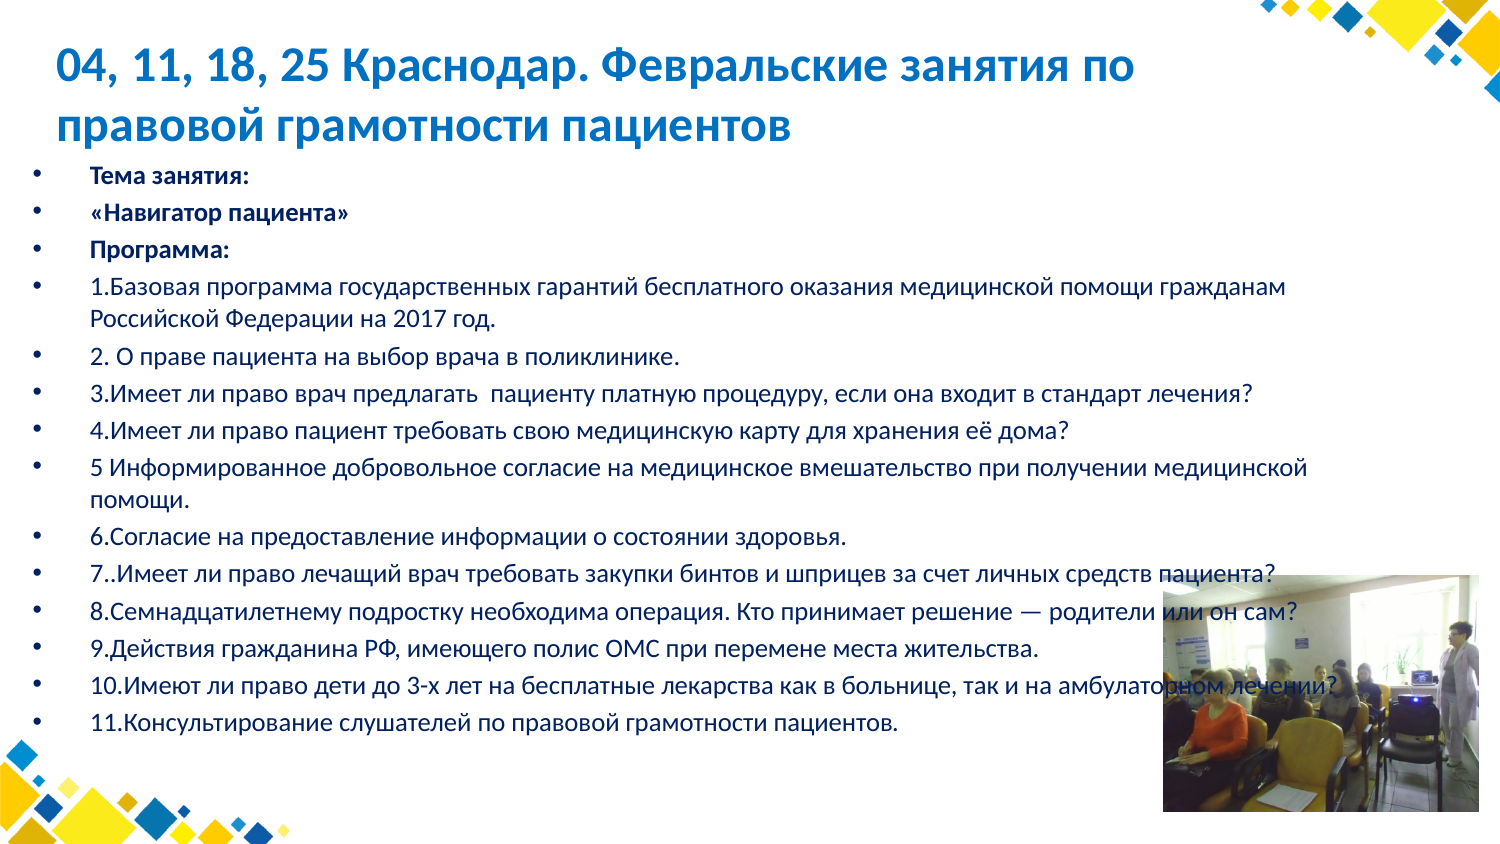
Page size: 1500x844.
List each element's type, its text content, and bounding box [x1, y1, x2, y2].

picture [1163, 575, 1479, 812]
list Тема занятия: «Навигатор пациента» Программа: 1.Базовая программа государственных гарантий бесплатного оказания медицинской помощи гражданам Российской Федерации на 2017 год. 2. О праве пациента на выбор врача в поликлинике. 3.Имеет ли право врач предлагать пациенту платную процедуру, если она входит в стандарт лечения? 4.Имеет ли право пациент требовать свою медицинскую карту для хранения её дома? 5 Информированное добровольное согласие на медицинское вмешательство при получении медицинской помощи. 6.Согласие на предоставление информации о состоянии здоровья. 7..Имеет ли право лечащий врач требовать закупки бинтов и шприцев за счет личных средств пациента? 8.Семнадцатилетнему подростку необходима операция. Кто принимает решение — родители или он сам? 9.Действия гражданина РФ, имеющего полис ОМС при перемене места жительства. 10.Имеют ли право дети до 3-х лет на бесплатные лекарства как в больнице, так и на амбулаторном лечении? 11.Консультирование слушателей по правовой грамотности пациентов. [17, 149, 1368, 766]
picture [1260, 0, 1500, 104]
title 04, 11, 18, 25 Краснодар. Февральские занятия по правовой грамотности пациентов [40, 31, 1343, 149]
picture [0, 738, 290, 844]
